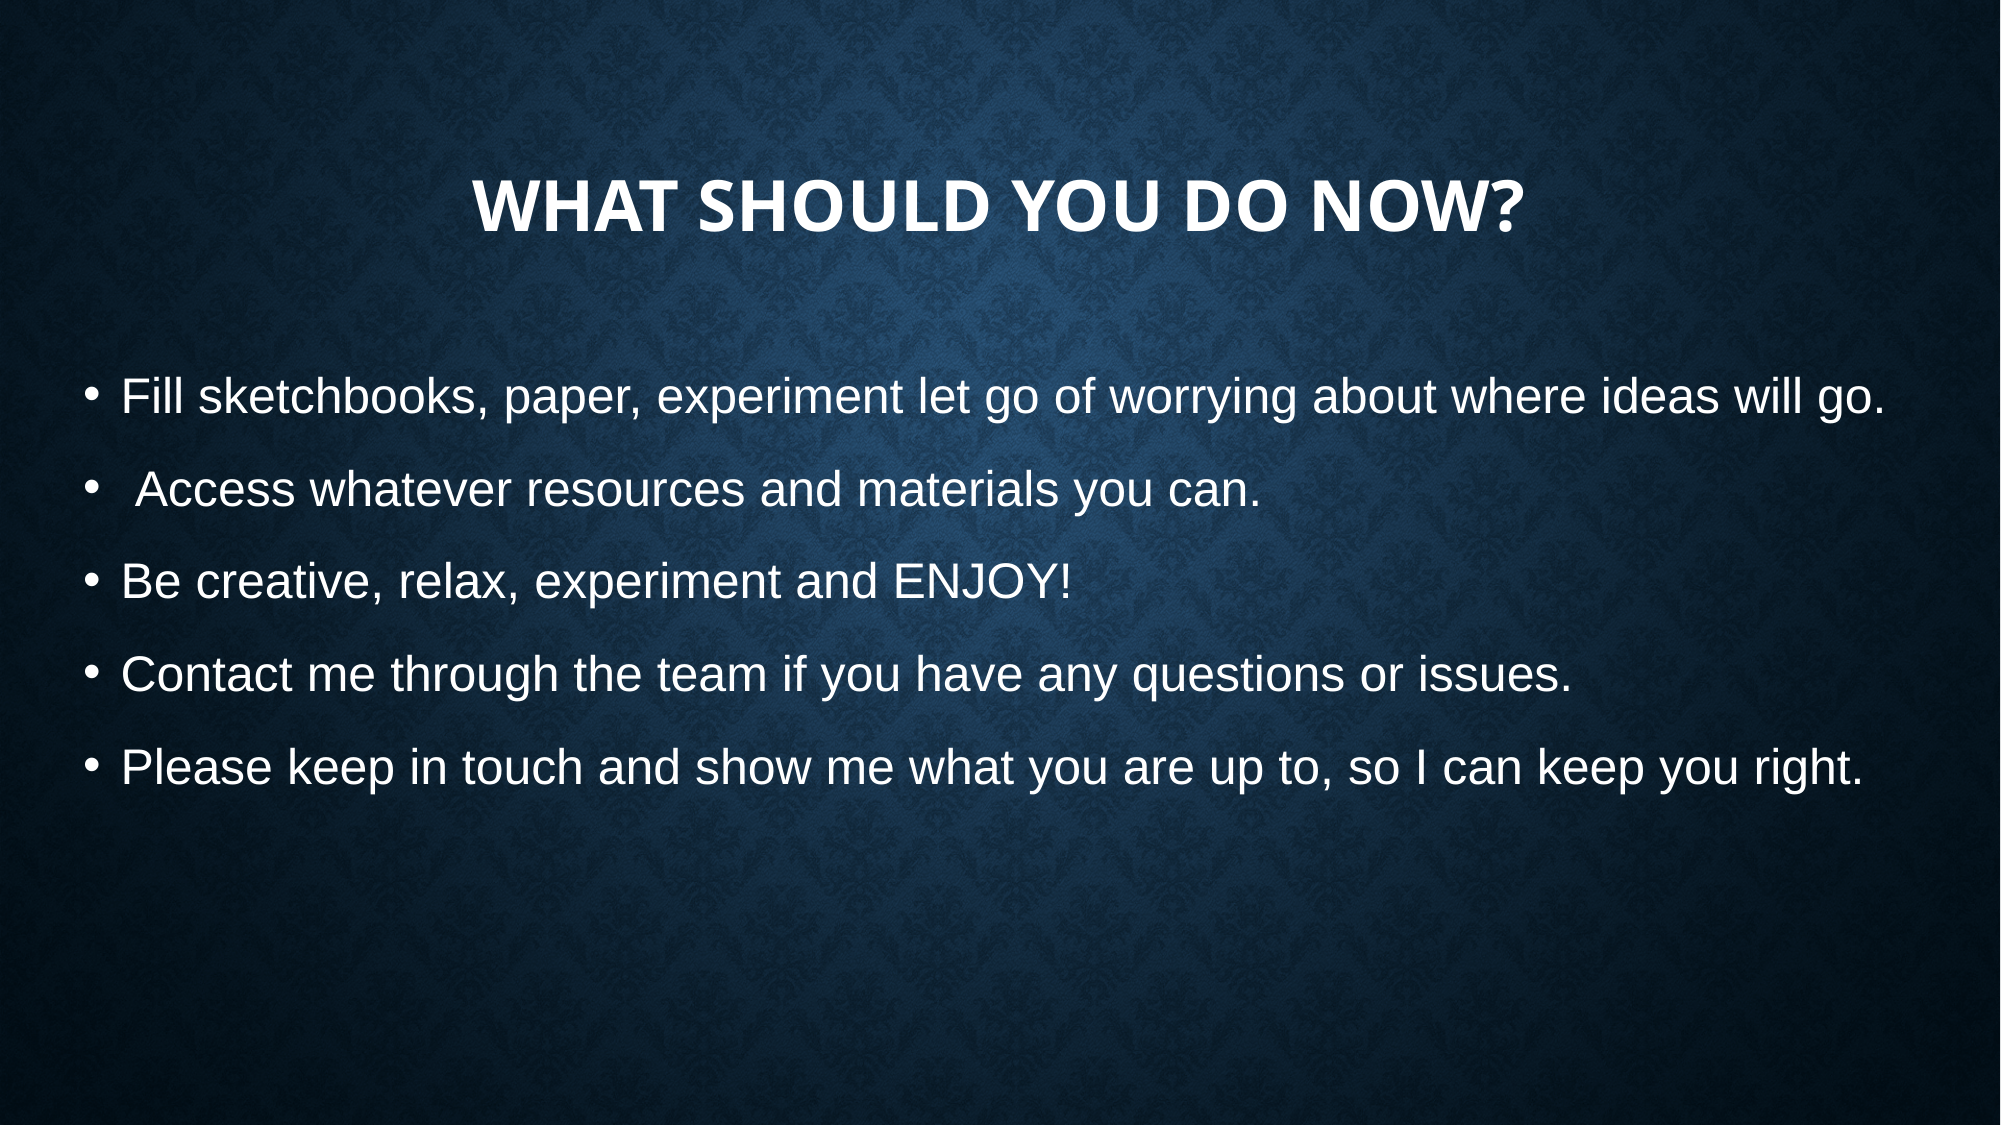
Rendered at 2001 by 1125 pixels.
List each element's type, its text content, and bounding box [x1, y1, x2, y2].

title What should you do NOW? [149, 99, 1849, 318]
list Fill sketchbooks, paper, experiment let go of worrying about where ideas will go. Access whatever resources and materials you can. Be creative, relax, experiment and ENJOY! Contact me through the team if you have any questions or issues. Please keep in touch and show me what you are up to, so I can keep you right. [68, 343, 1954, 950]
